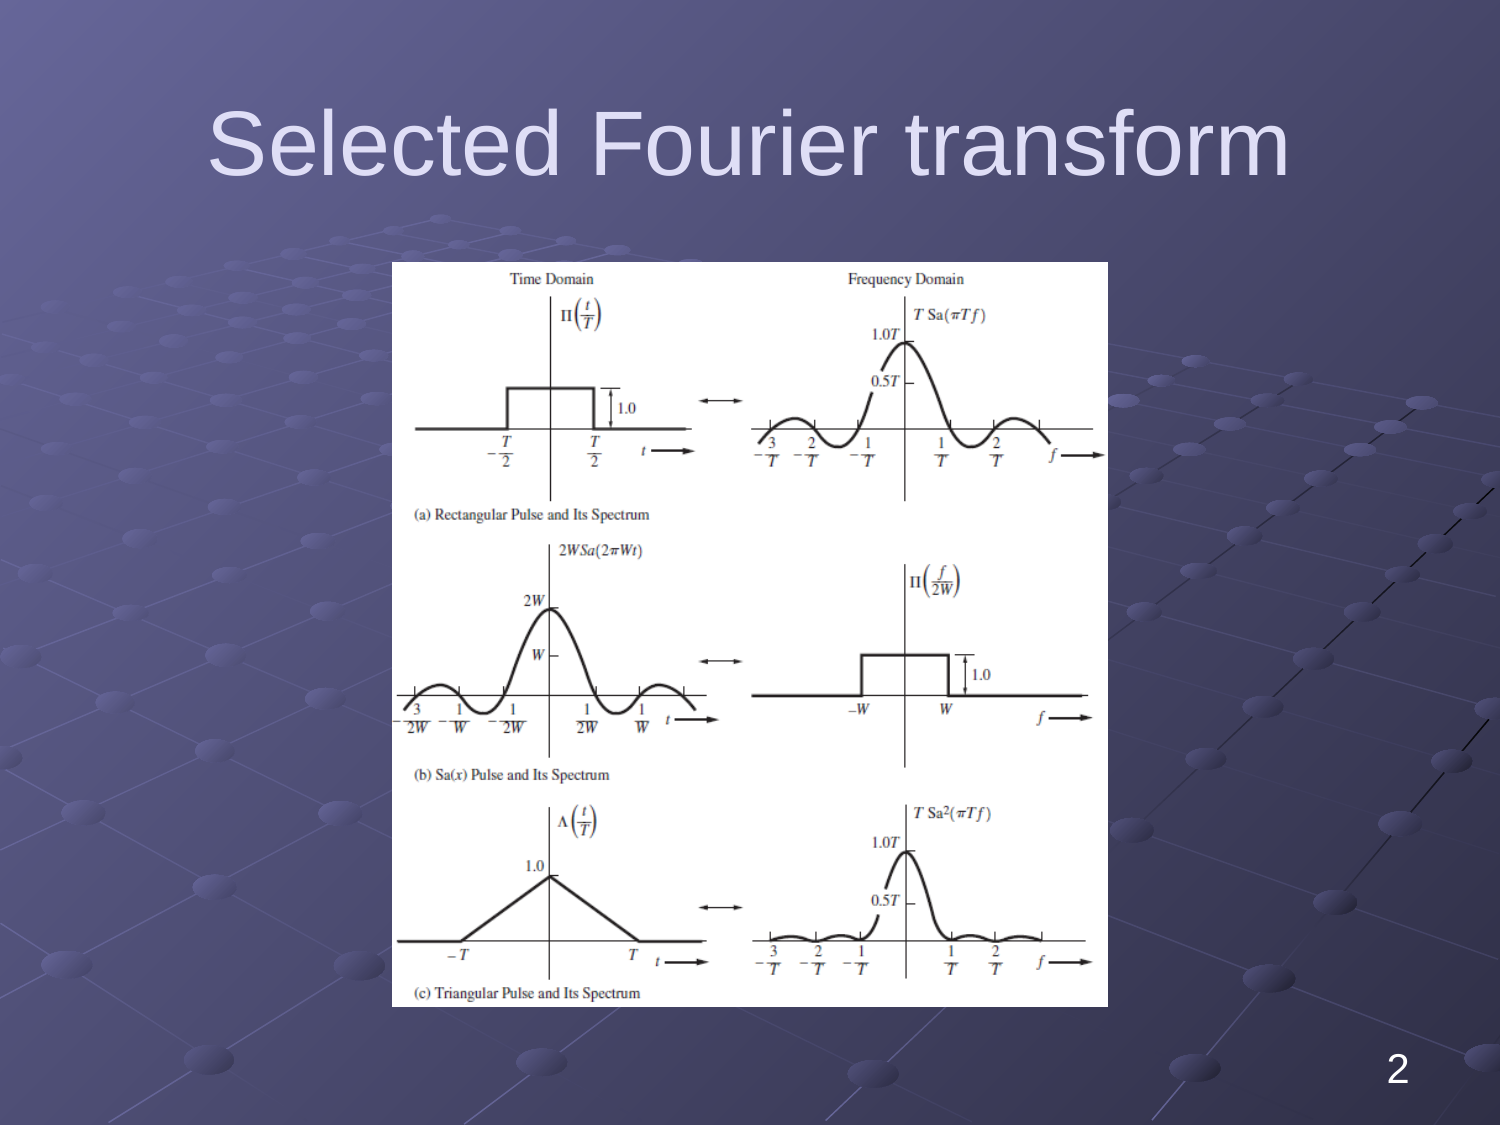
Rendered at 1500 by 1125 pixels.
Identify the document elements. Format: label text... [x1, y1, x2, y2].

slide_number 2 [1074, 1024, 1425, 1100]
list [392, 262, 1108, 1007]
title Selected Fourier transform [75, 45, 1425, 233]
